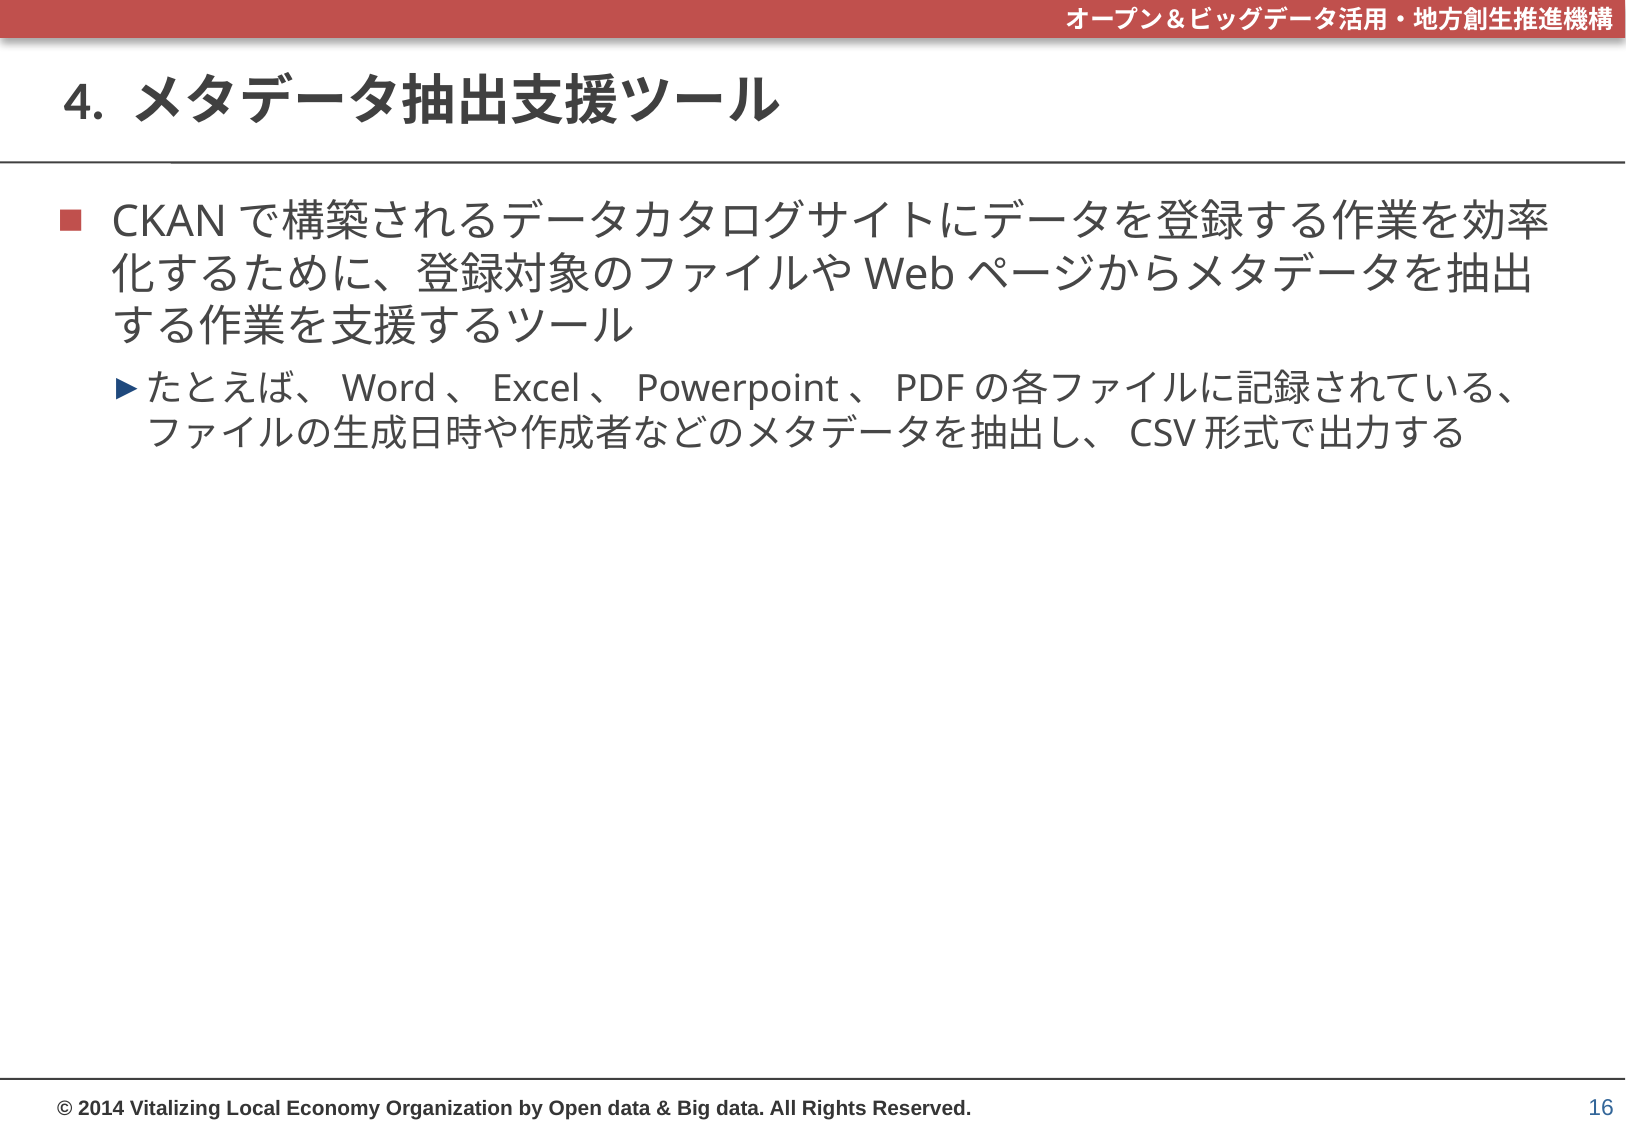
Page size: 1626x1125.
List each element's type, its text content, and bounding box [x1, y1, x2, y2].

title 4. メタデータ抽出支援ツール [63, 49, 1563, 146]
slide_number 16 [1557, 1082, 1625, 1125]
list CKANで構築されるデータカタログサイトにデータを登録する作業を効率化するために、登録対象のファイルやWebページからメタデータを抽出する作業を支援するツール たとえば、Word、Excel、Powerpoint、PDFの各ファイルに記録されている、ファイルの生成日時や作成者などのメタデータを抽出し、CSV形式で出力する [57, 187, 1559, 1052]
